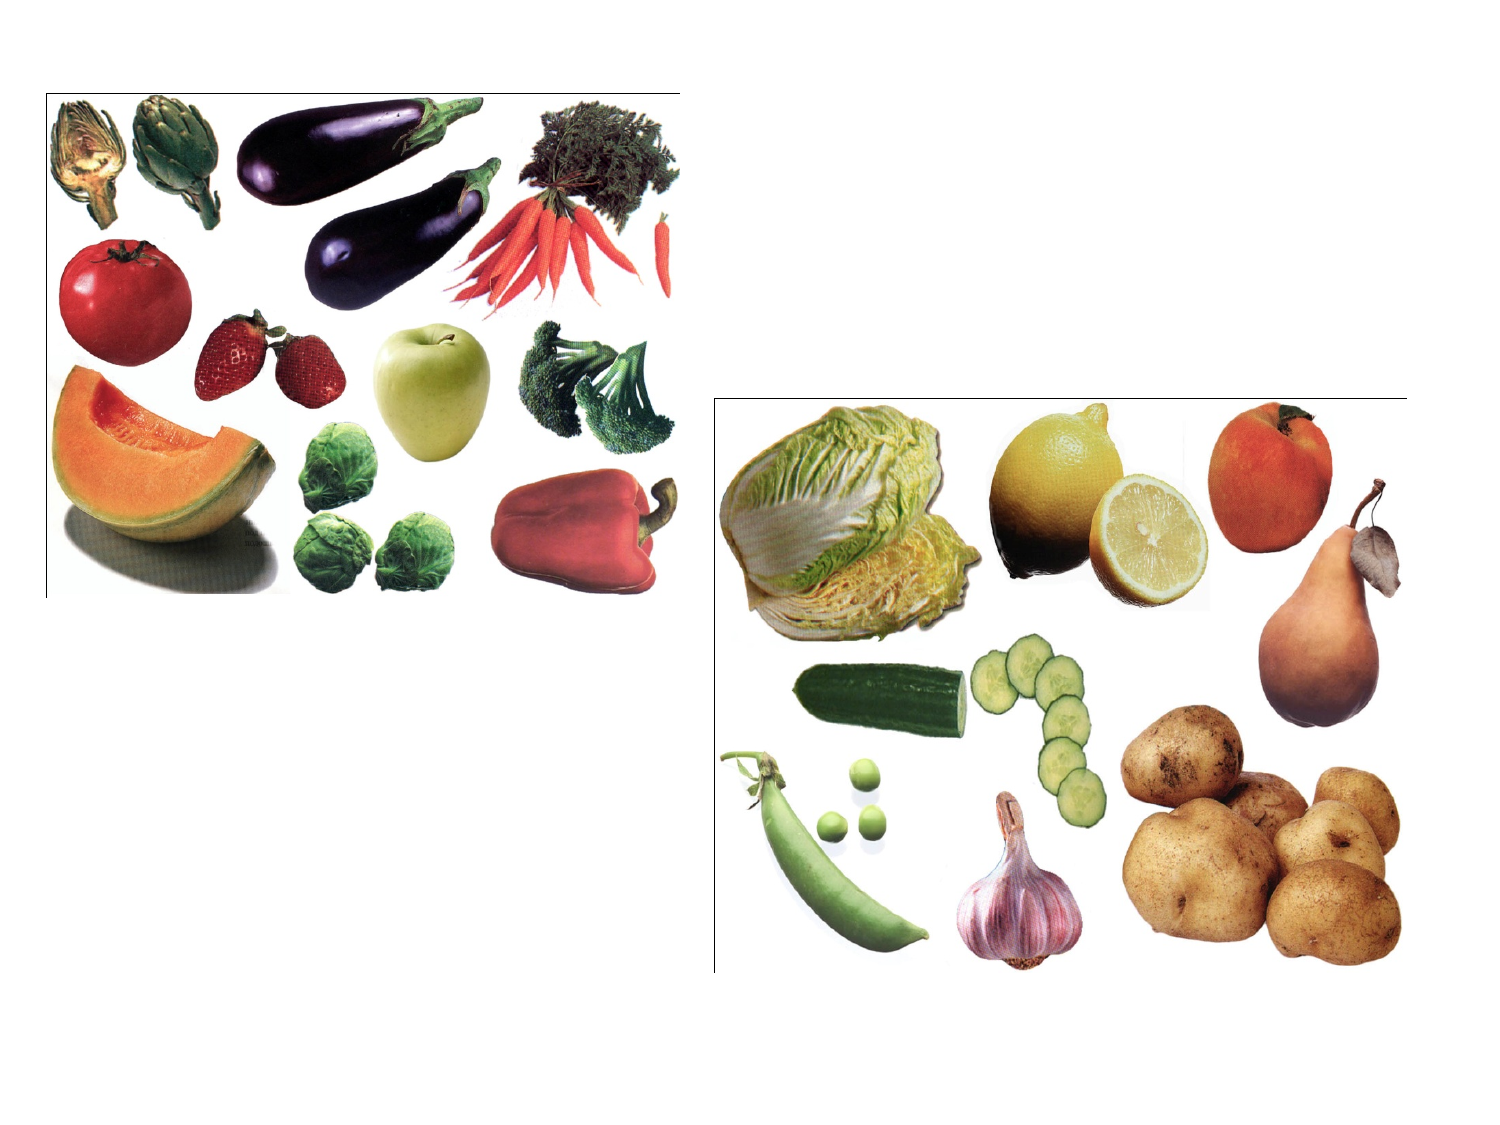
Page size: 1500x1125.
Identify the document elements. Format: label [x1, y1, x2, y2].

picture [46, 93, 680, 598]
picture [714, 398, 1407, 973]
